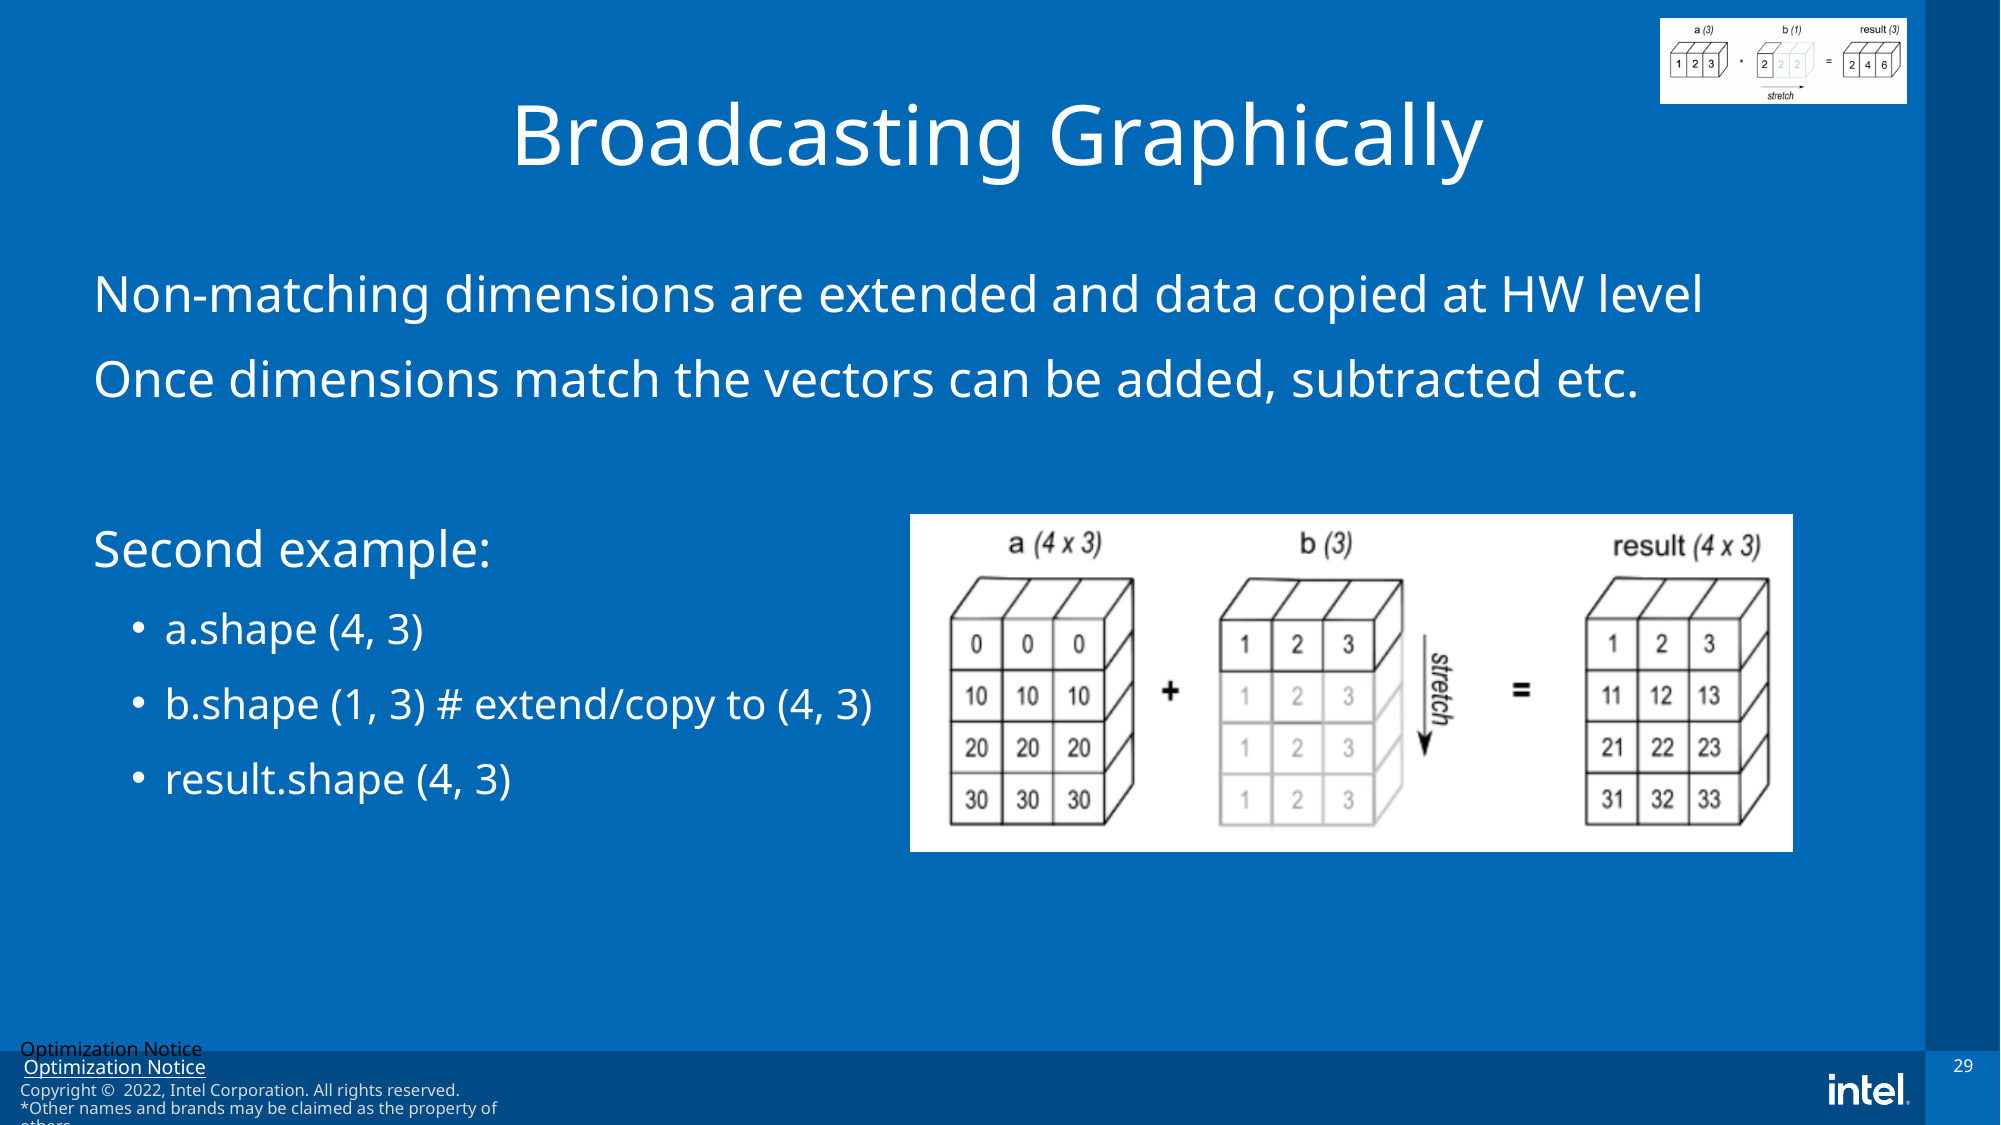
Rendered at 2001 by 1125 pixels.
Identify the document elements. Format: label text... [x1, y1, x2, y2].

picture [1829, 1073, 1910, 1105]
picture [1660, 18, 1907, 104]
list Non-matching dimensions are extended and data copied at HW level Once dimensions match the vectors can be added, subtracted etc. Second example: a.shape (4, 3) b.shape (1, 3) # extend/copy to (4, 3) result.shape (4, 3) [93, 261, 1901, 874]
title Broadcasting Graphically [93, 93, 1903, 238]
picture [909, 514, 1793, 852]
